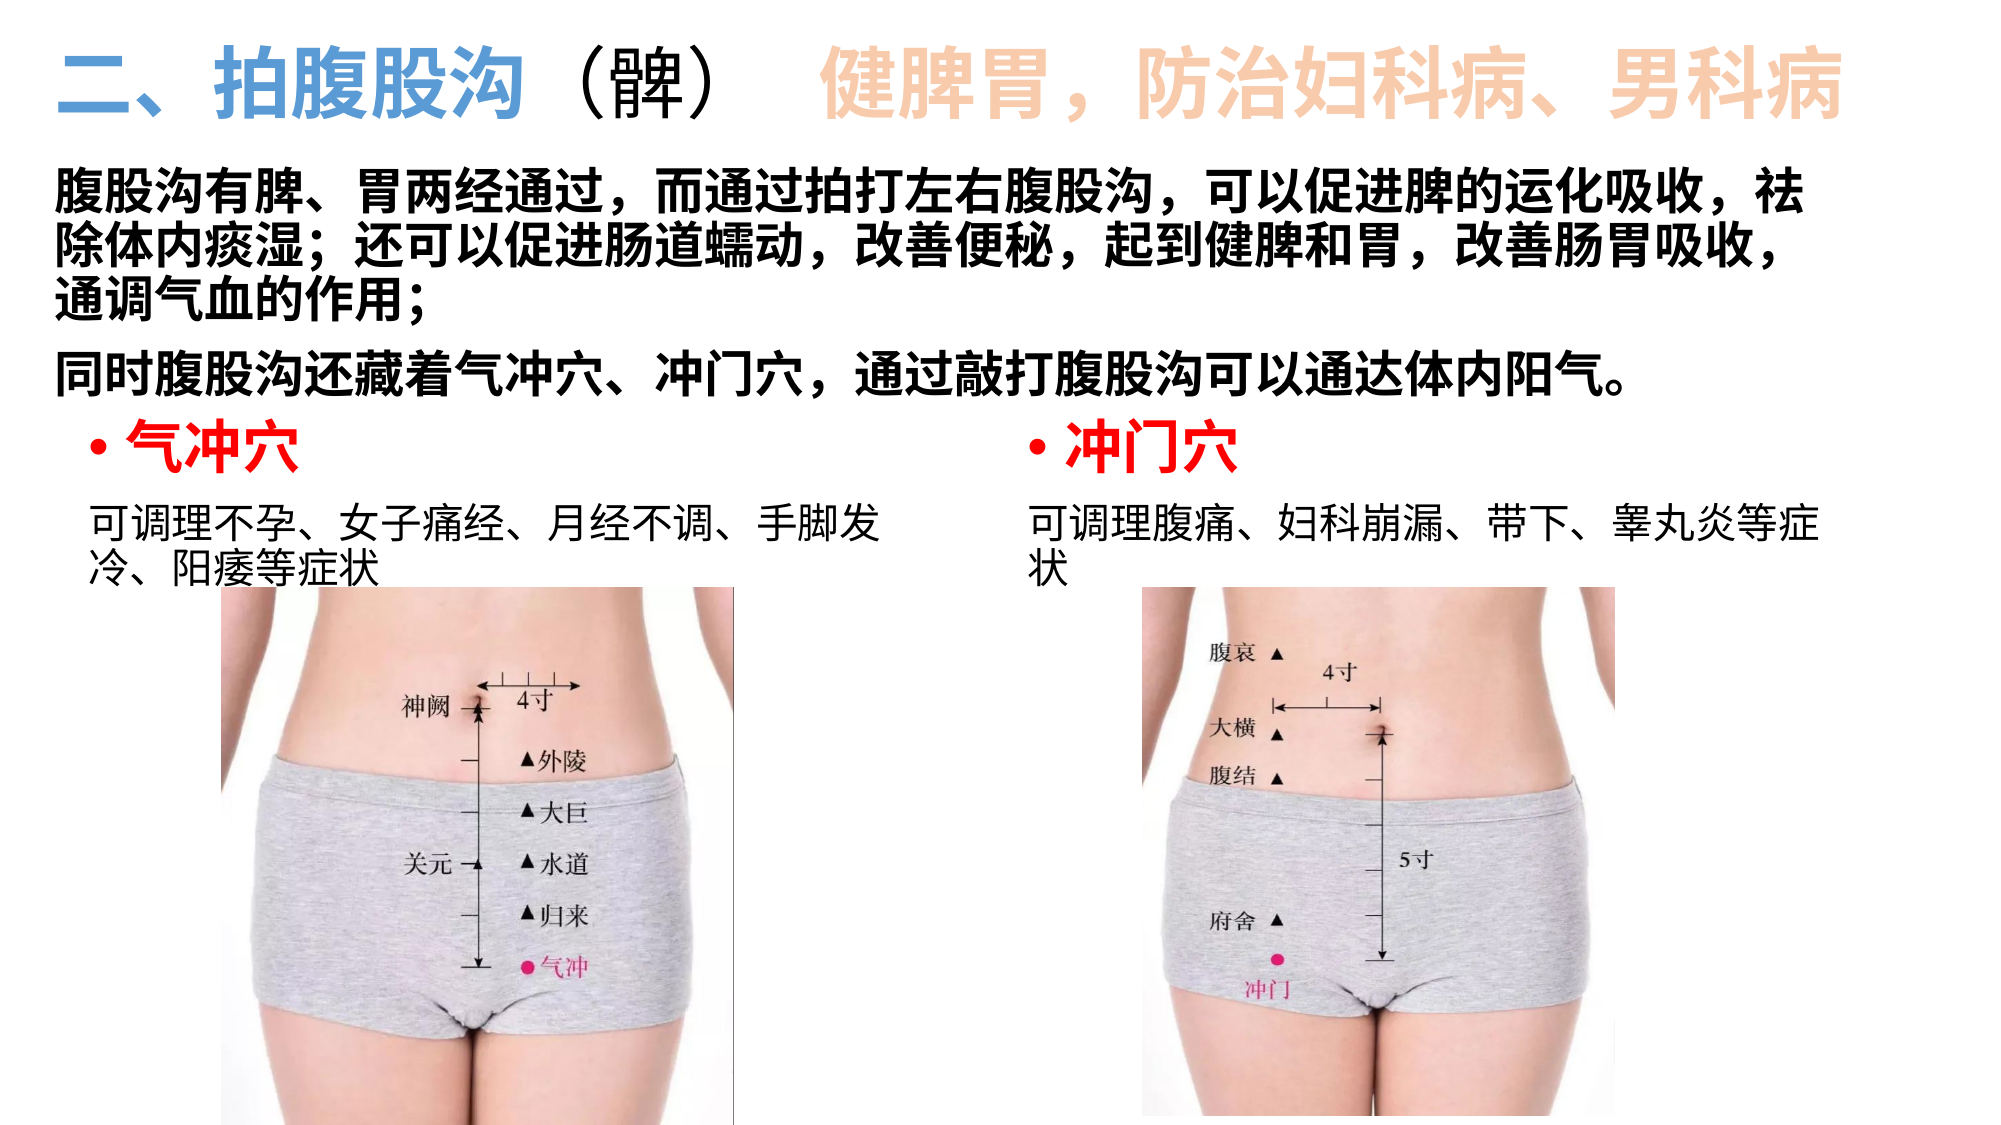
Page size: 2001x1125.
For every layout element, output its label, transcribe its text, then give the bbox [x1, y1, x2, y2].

list 冲门穴 可调理腹痛、妇科崩漏、带下、睾丸炎等症状 [1012, 410, 1863, 1067]
list 气冲穴 可调理不孕、女子痛经、月经不调、手脚发冷、阳痿等症状 [73, 410, 920, 1106]
picture [221, 587, 735, 1125]
title 二、拍腹股沟（髀） 健脾胃，防治妇科病、男科病 [39, 5, 2000, 170]
list 腹股沟有脾、胃两经通过，而通过拍打左右腹股沟，可以促进脾的运化吸收，祛除体内痰湿；还可以促进肠道蠕动，改善便秘，起到健脾和胃，改善肠胃吸收，通调气血的作用； 同时腹股沟还藏着气冲穴、冲门穴，通过敲打腹股沟可以通达体内阳气。 [39, 151, 1863, 411]
picture [1141, 587, 1615, 1116]
